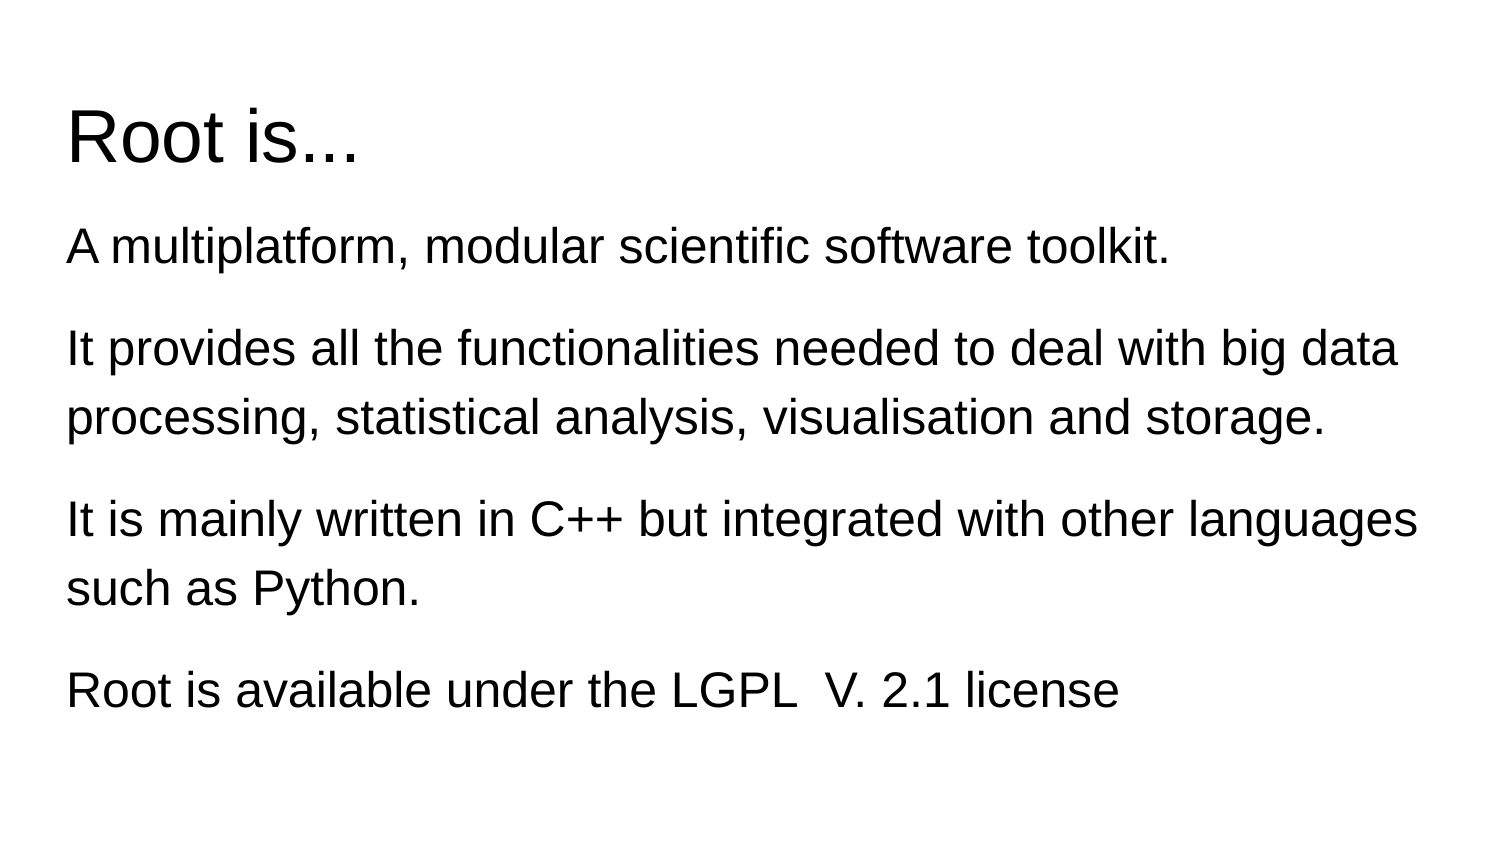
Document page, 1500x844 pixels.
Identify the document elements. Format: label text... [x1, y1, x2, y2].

list A multiplatform, modular scientific software toolkit. It provides all the functionalities needed to deal with big data processing, statistical analysis, visualisation and storage. It is mainly written in C++ but integrated with other languages such as Python. Root is available under the LGPL V. 2.1 license [51, 189, 1449, 750]
title Root is... [51, 72, 1449, 167]
